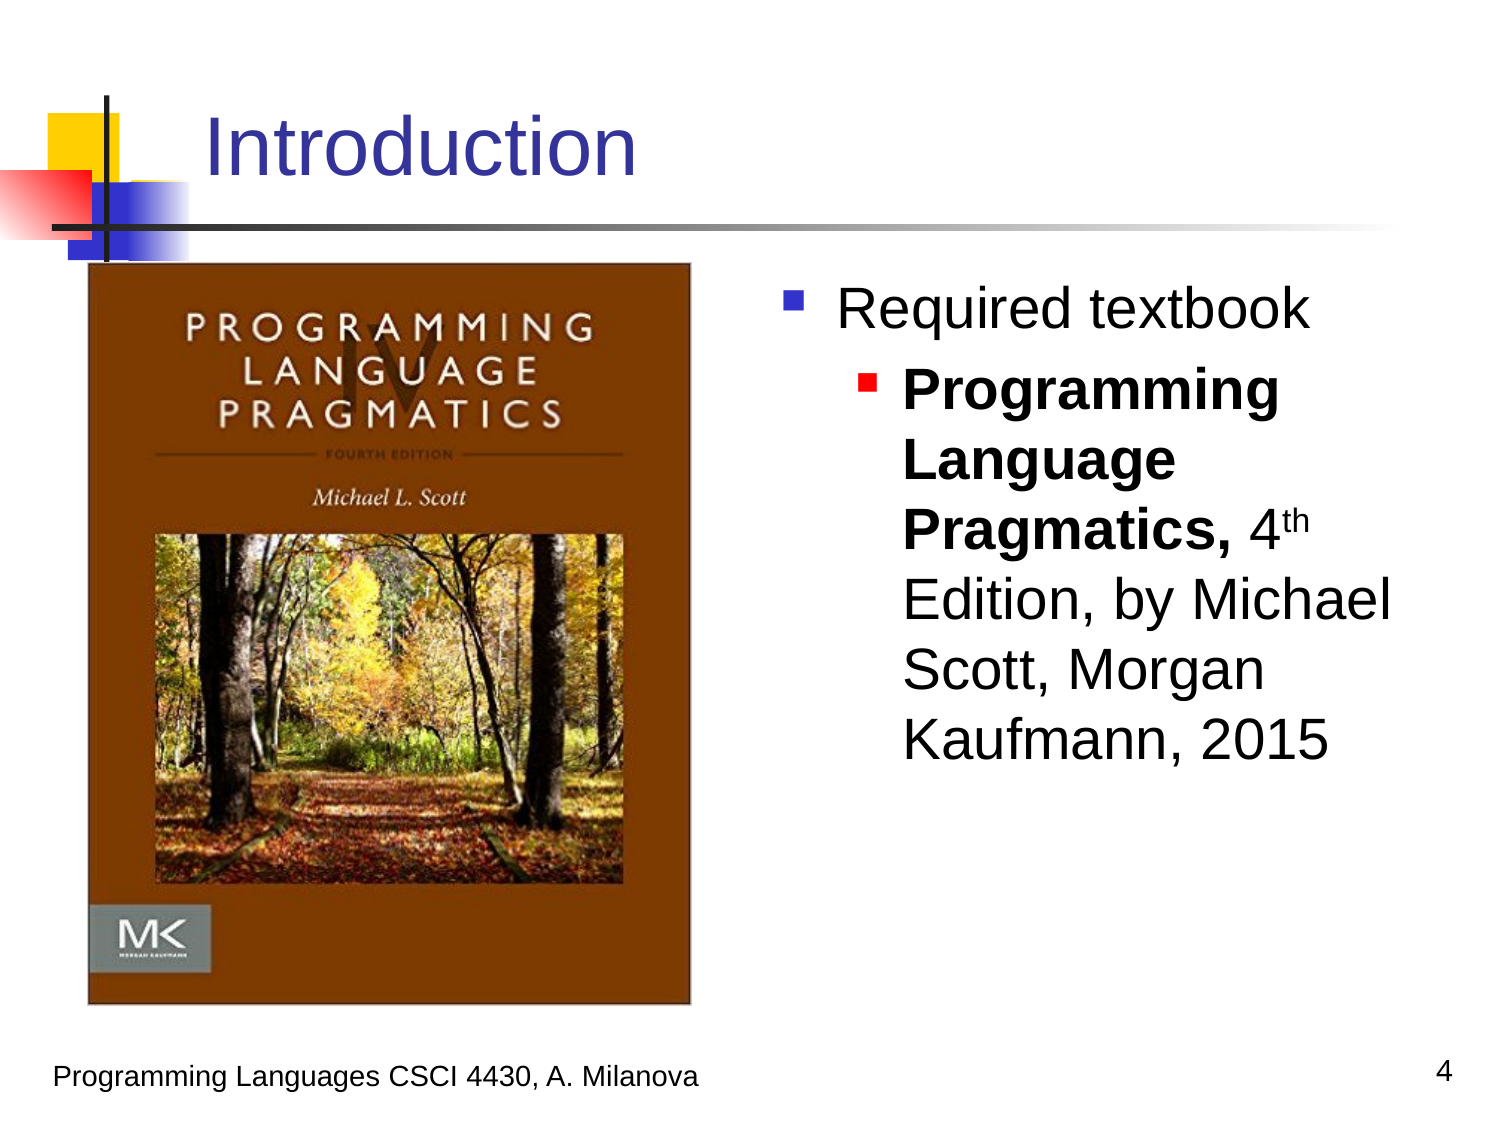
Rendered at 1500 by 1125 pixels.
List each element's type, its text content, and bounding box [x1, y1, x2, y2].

list Required textbook Programming Language Pragmatics, 4th Edition, by Michael Scott, Morgan Kaufmann, 2015 [765, 262, 1469, 1006]
slide_number 4 [1154, 1023, 1468, 1100]
title Introduction [188, 35, 1468, 200]
footer Programming Languages CSCI 4430, A. Milanova [37, 1024, 813, 1101]
picture [86, 262, 692, 1007]
